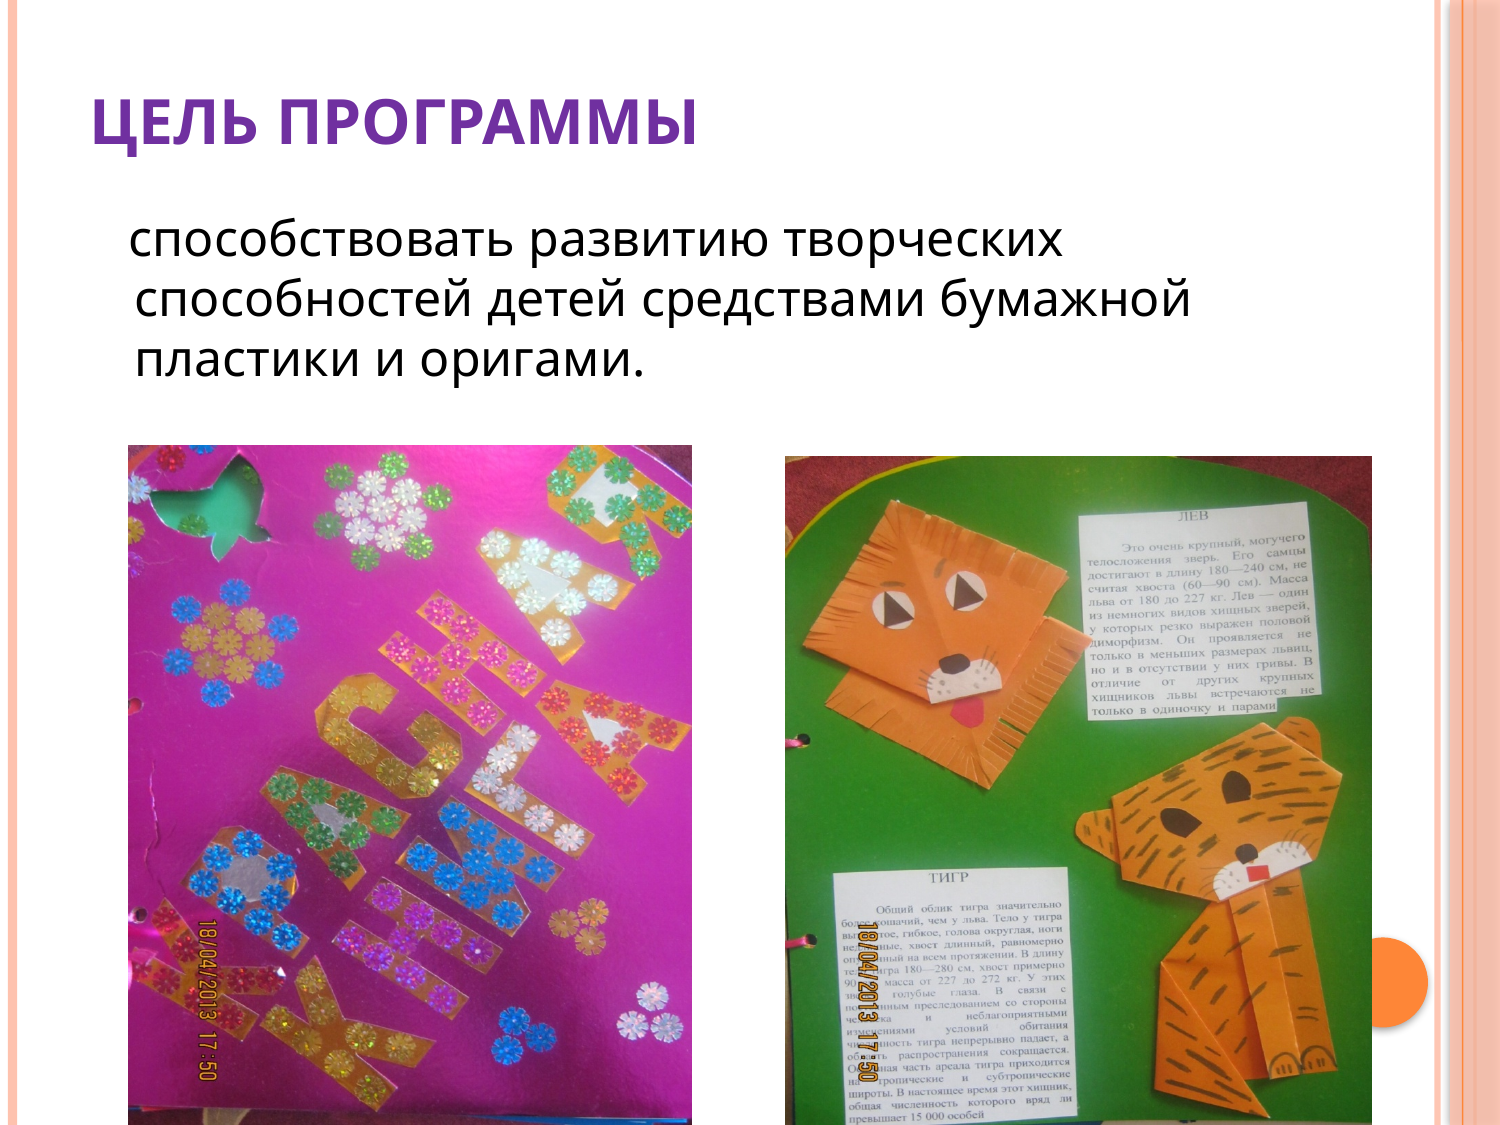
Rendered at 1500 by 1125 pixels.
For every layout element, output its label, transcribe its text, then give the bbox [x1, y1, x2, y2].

picture [784, 456, 1372, 1125]
title Цель программы [75, 45, 1300, 164]
picture [128, 444, 692, 1125]
list способствовать развитию творческих способностей детей средствами бумажной пластики и оригами. [75, 199, 1300, 1062]
